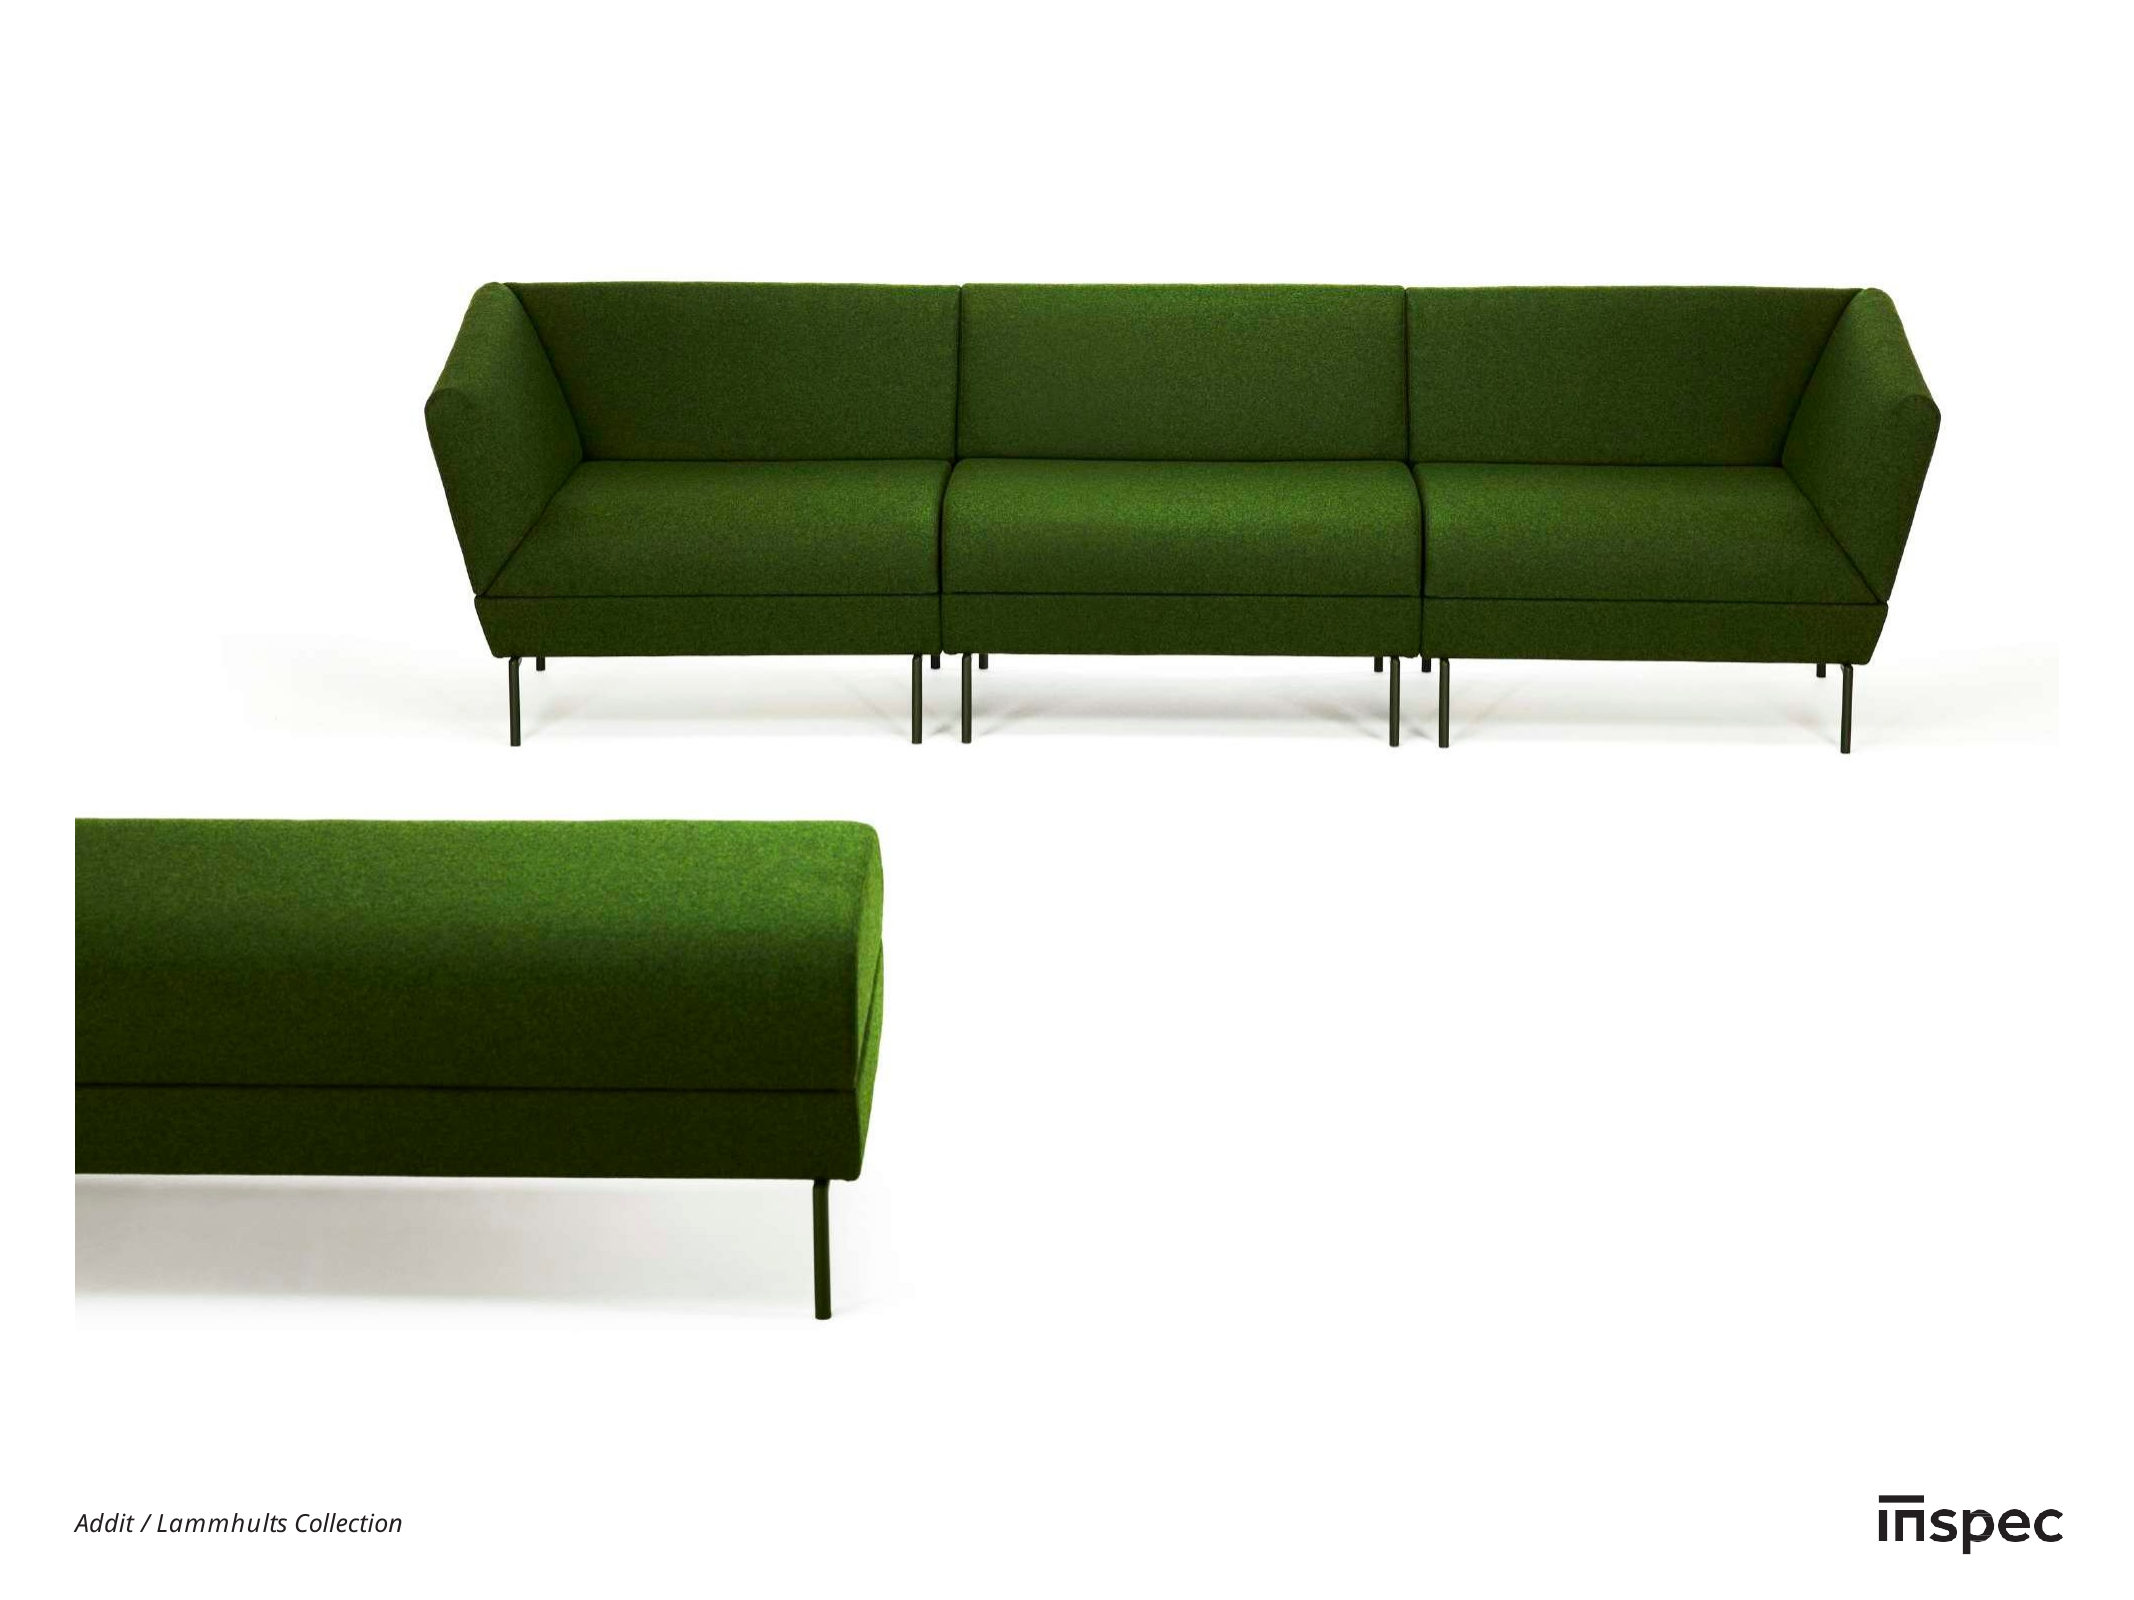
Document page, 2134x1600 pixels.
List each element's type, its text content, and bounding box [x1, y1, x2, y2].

picture [74, 265, 2059, 1335]
text_box Addit / Lammhults Collection [72, 1504, 439, 1538]
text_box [1878, 1495, 2064, 1555]
